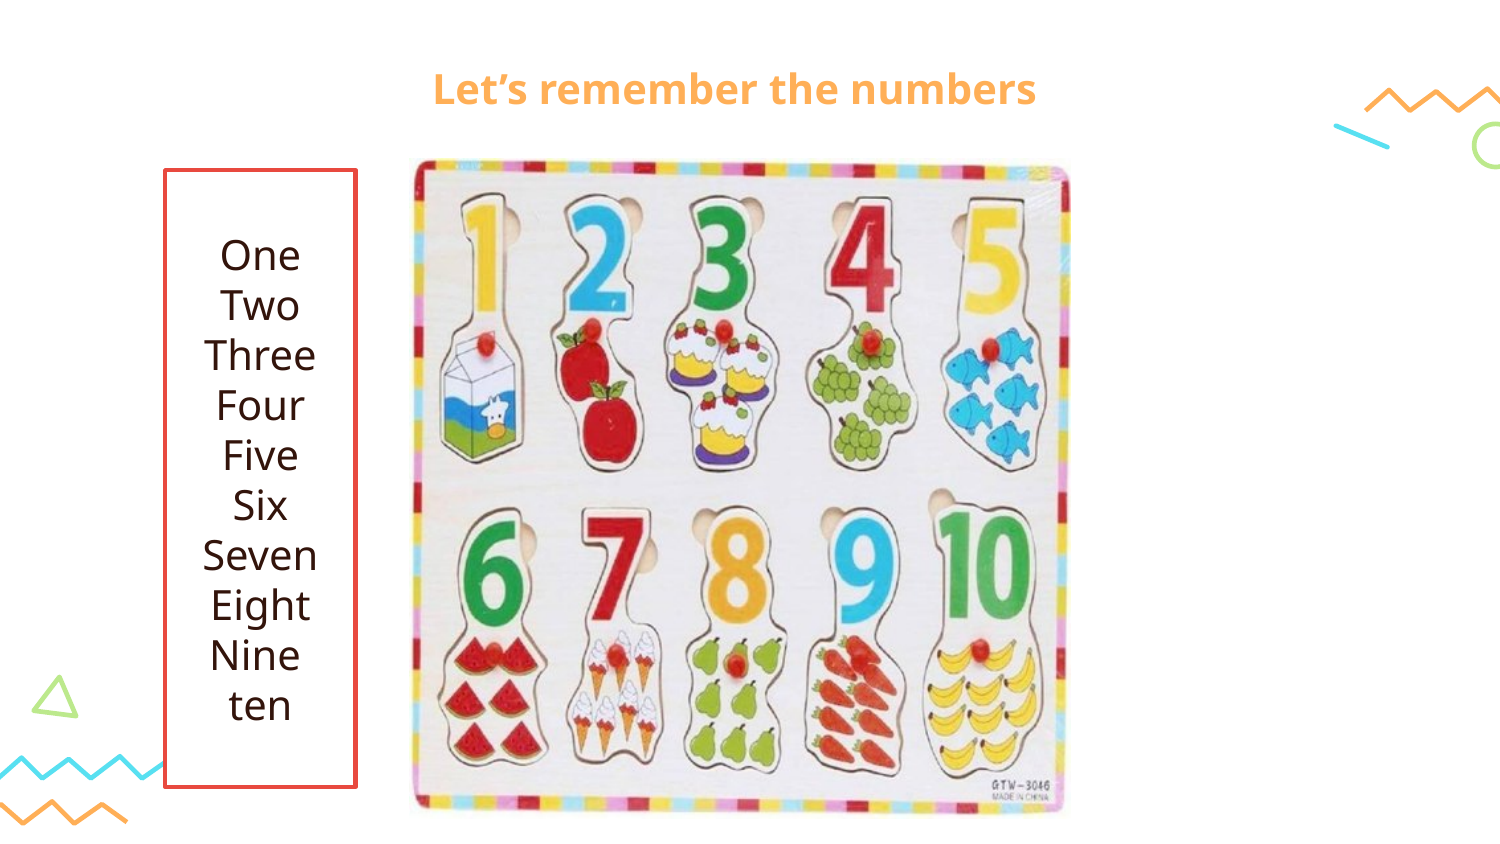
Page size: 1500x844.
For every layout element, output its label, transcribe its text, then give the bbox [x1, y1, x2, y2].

title Let’s remember the numbers [184, 47, 1296, 127]
text_box One Two Three Four Five Six Seven Eight Nine ten [163, 168, 358, 789]
picture [409, 158, 1071, 820]
